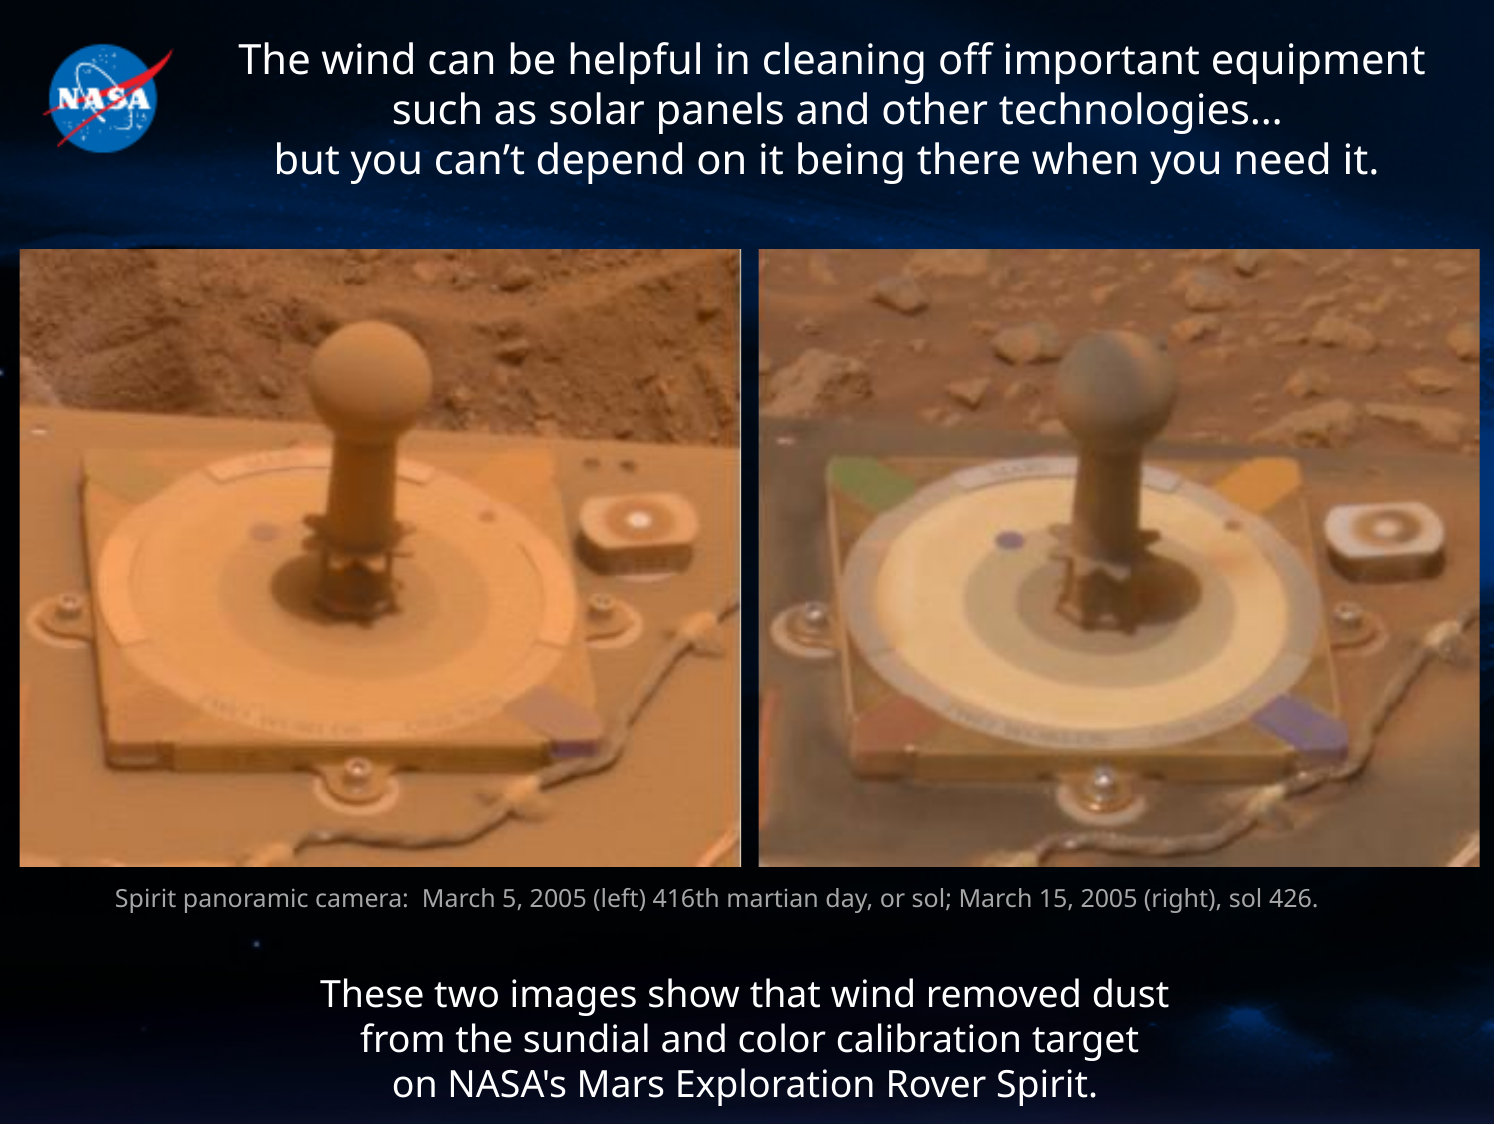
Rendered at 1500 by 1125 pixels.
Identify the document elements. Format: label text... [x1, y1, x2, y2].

picture [0, 0, 1494, 1124]
text_box These two images show that wind removed dust from the sundial and color calibration target on NASA's Mars Exploration Rover Spirit. [87, 962, 1413, 1114]
text_box [112, 32, 174, 138]
text_box The wind can be helpful in cleaning off important equipment such as solar panels and other technologies… but you can’t depend on it being there when you need it. [174, 24, 1500, 192]
text_box Spirit panoramic camera: March 5, 2005 (left) 416th martian day, or sol; March 15, 2005 (right), sol 426. [99, 875, 1438, 921]
